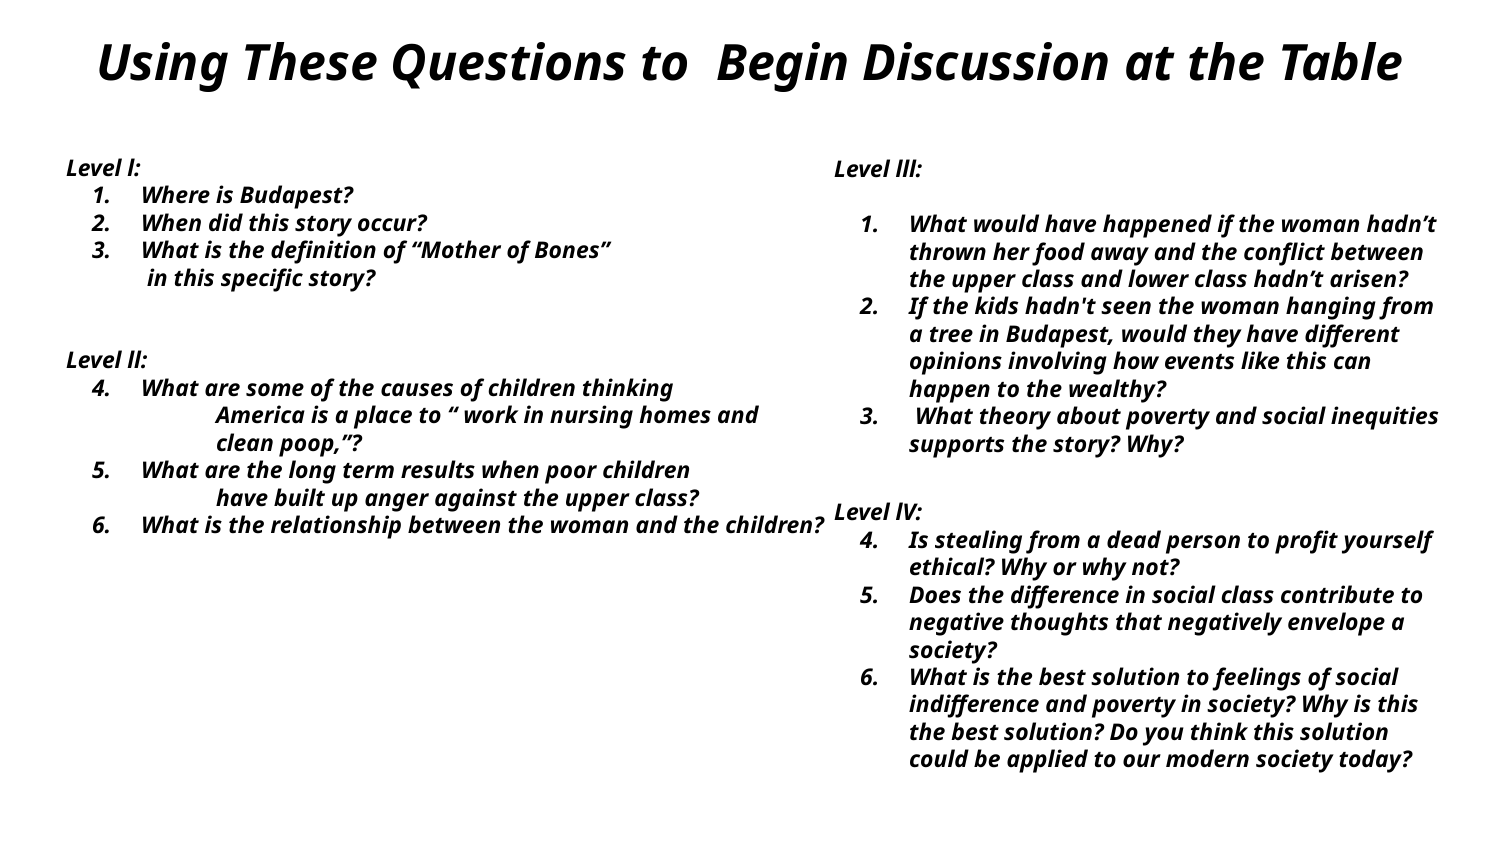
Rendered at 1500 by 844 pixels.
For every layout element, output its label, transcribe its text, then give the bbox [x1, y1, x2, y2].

text_box Level lll: What would have happened if the woman hadn’t thrown her food away and the conflict between the upper class and lower class hadn’t arisen? If the kids hadn't seen the woman hanging from a tree in Budapest, would they have different opinions involving how events like this can happen to the wealthy? What theory about poverty and social inequities supports the story? Why? Level lV: Is stealing from a dead person to profit yourself ethical? Why or why not? Does the difference in social class contribute to negative thoughts that negatively envelope a society? What is the best solution to feelings of social indifference and poverty in society? Why is this the best solution? Do you think this solution could be applied to our modern society today? [819, 139, 1464, 821]
title Using These Questions to Begin Discussion at the Table [51, 15, 1449, 119]
list Level l: Where is Budapest? When did this story occur? What is the definition of “Mother of Bones” in this specific story? Level ll: What are some of the causes of children thinking America is a place to “ work in nursing homes and clean poop,”? What are the long term results when poor children have built up anger against the upper class? What is the relationship between the woman and the children? [51, 124, 1449, 799]
